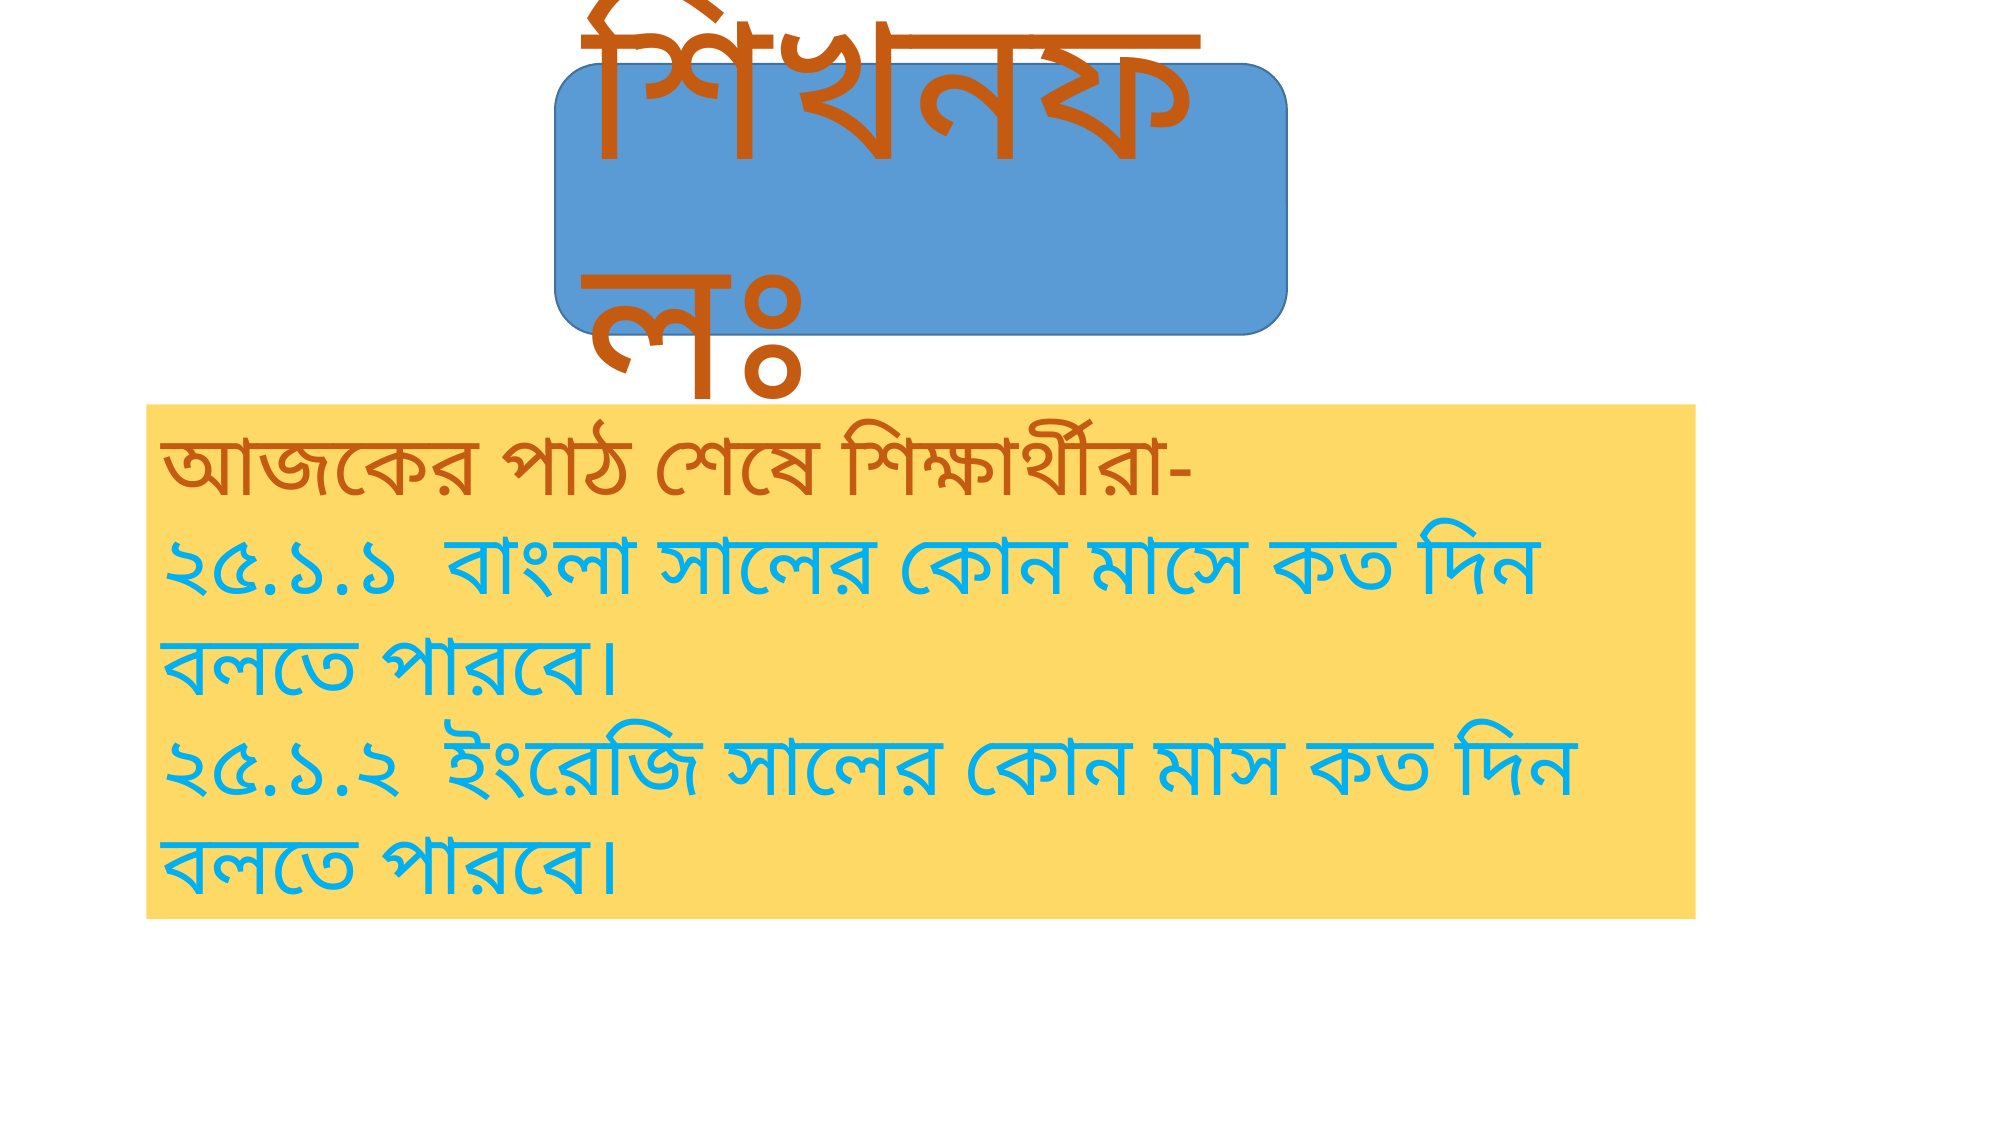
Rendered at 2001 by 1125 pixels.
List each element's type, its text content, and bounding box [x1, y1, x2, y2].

text_box আজকের পাঠ শেষে শিক্ষার্থীরা- ২৫.১.১ বাংলা সালের কোন মাসে কত দিন বলতে পারবে। ২৫.১.২ ইংরেজি সালের কোন মাস কত দিন বলতে পারবে। [146, 404, 1696, 919]
text_box শিখনফলঃ [554, 62, 1288, 336]
